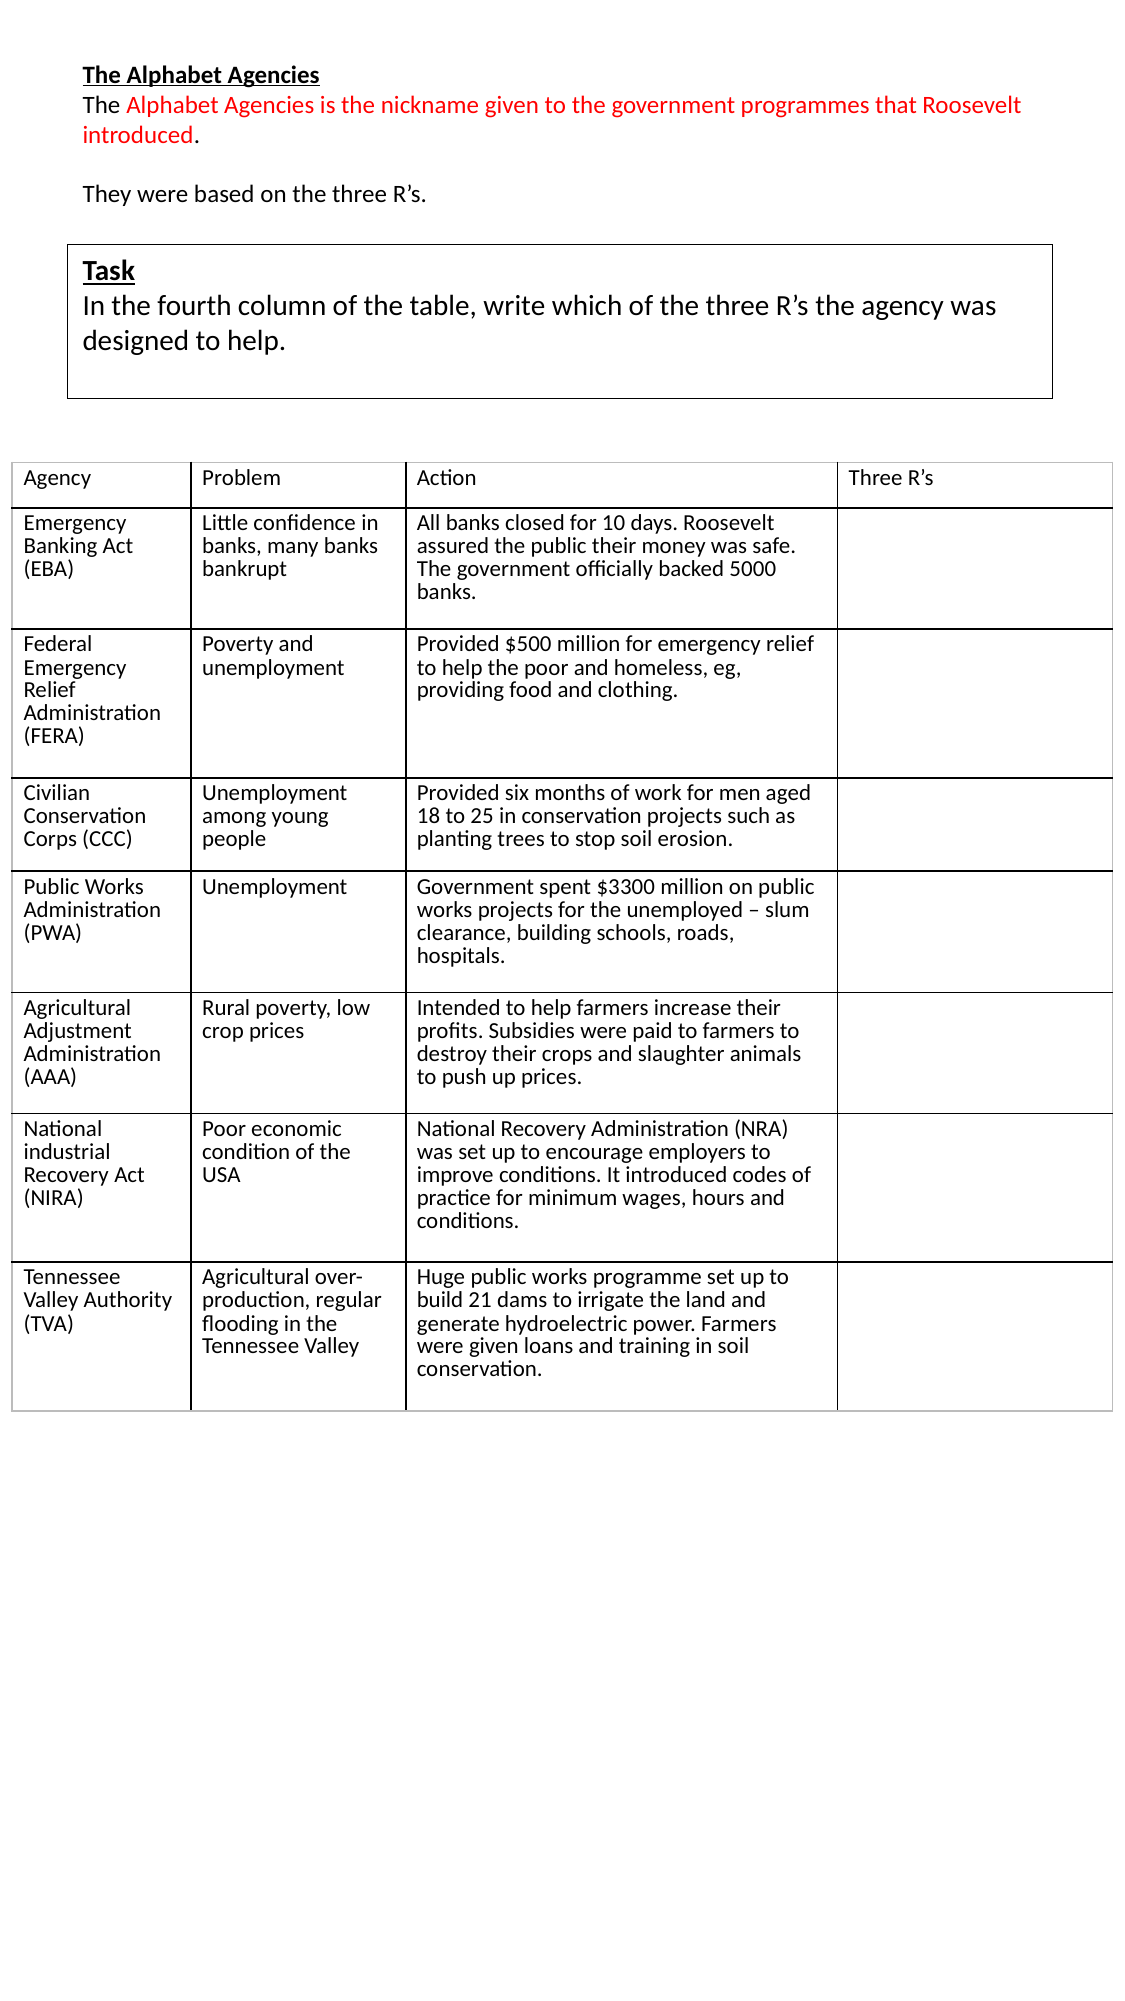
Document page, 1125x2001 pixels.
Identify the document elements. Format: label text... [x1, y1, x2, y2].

table_header Agency [13, 463, 190, 507]
table_cell Federal Emergency Relief Administration (FERA) [13, 630, 190, 777]
table_cell Unemployment [192, 872, 405, 992]
table_cell Little confidence in banks, many banks bankrupt [192, 509, 405, 628]
table_cell [838, 1263, 1112, 1410]
table_header Action [407, 463, 837, 507]
table_cell Unemployment among young people [192, 779, 405, 870]
table_cell [838, 779, 1112, 870]
table_cell Intended to help farmers increase their profits. Subsidies were paid to farmers to destroy their crops and slaughter animals to push up prices. [407, 993, 837, 1113]
table_header Three R’s [838, 463, 1112, 507]
table_cell Tennessee Valley Authority (TVA) [13, 1263, 190, 1410]
table_cell [838, 872, 1112, 992]
table_cell [838, 630, 1112, 777]
table_cell Government spent $3300 million on public works projects for the unemployed – slum clearance, building schools, roads, hospitals. [407, 872, 837, 992]
table_cell [838, 509, 1112, 628]
table_cell Poverty and unemployment [192, 630, 405, 777]
table_cell Civilian Conservation Corps (CCC) [13, 779, 190, 870]
table_header Problem [192, 463, 405, 507]
text_box The Alphabet Agencies The Alphabet Agencies is the nickname given to the government programmes that Roosevelt introduced. They were based on the three R’s. [67, 50, 1053, 216]
table_cell Public Works Administration (PWA) [13, 872, 190, 992]
table_cell Rural poverty, low crop prices [192, 993, 405, 1113]
table_cell Agricultural Adjustment Administration (AAA) [13, 993, 190, 1113]
table_cell Huge public works programme set up to build 21 dams to irrigate the land and generate hydroelectric power. Farmers were given loans and training in soil conservation. [407, 1263, 837, 1410]
table_cell National industrial Recovery Act (NIRA) [13, 1114, 190, 1261]
table_cell All banks closed for 10 days. Roosevelt assured the public their money was safe. The government officially backed 5000 banks. [407, 509, 837, 628]
table_cell Provided six months of work for men aged 18 to 25 in conservation projects such as planting trees to stop soil erosion. [407, 779, 837, 870]
table_cell [838, 993, 1112, 1113]
table_cell [838, 1114, 1112, 1261]
table_cell Provided $500 million for emergency relief to help the poor and homeless, eg, providing food and clothing. [407, 630, 837, 777]
table_cell Poor economic condition of the USA [192, 1114, 405, 1261]
table_cell Agricultural over-production, regular flooding in the Tennessee Valley [192, 1263, 405, 1410]
table_cell Emergency Banking Act (EBA) [13, 509, 190, 628]
text_box Task In the fourth column of the table, write which of the three R’s the agency was designed to help. [67, 244, 1053, 399]
table_cell National Recovery Administration (NRA) was set up to encourage employers to improve conditions. It introduced codes of practice for minimum wages, hours and conditions. [407, 1114, 837, 1261]
